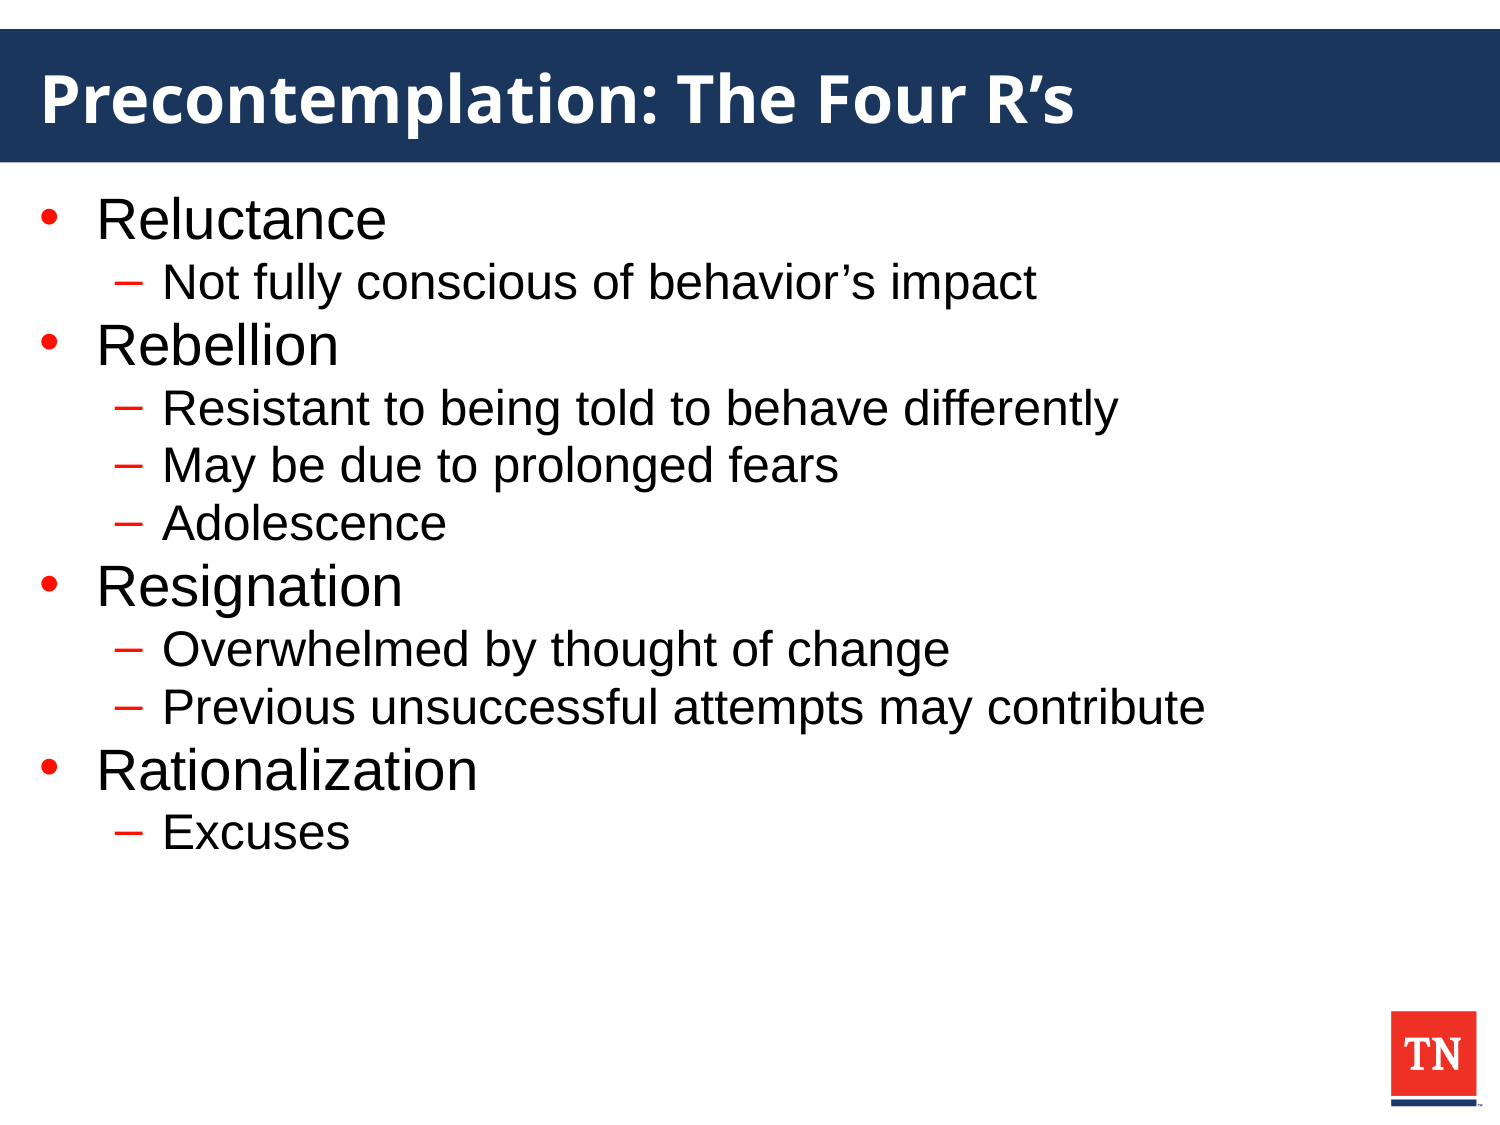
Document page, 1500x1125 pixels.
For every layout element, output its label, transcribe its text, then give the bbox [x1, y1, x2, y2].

title Precontemplation: The Four R’s [24, 29, 1475, 165]
list Reluctance Not fully conscious of behavior’s impact Rebellion Resistant to being told to behave differently May be due to prolonged fears Adolescence Resignation Overwhelmed by thought of change Previous unsuccessful attempts may contribute Rationalization Excuses [24, 187, 1475, 1100]
picture [1362, 987, 1500, 1125]
